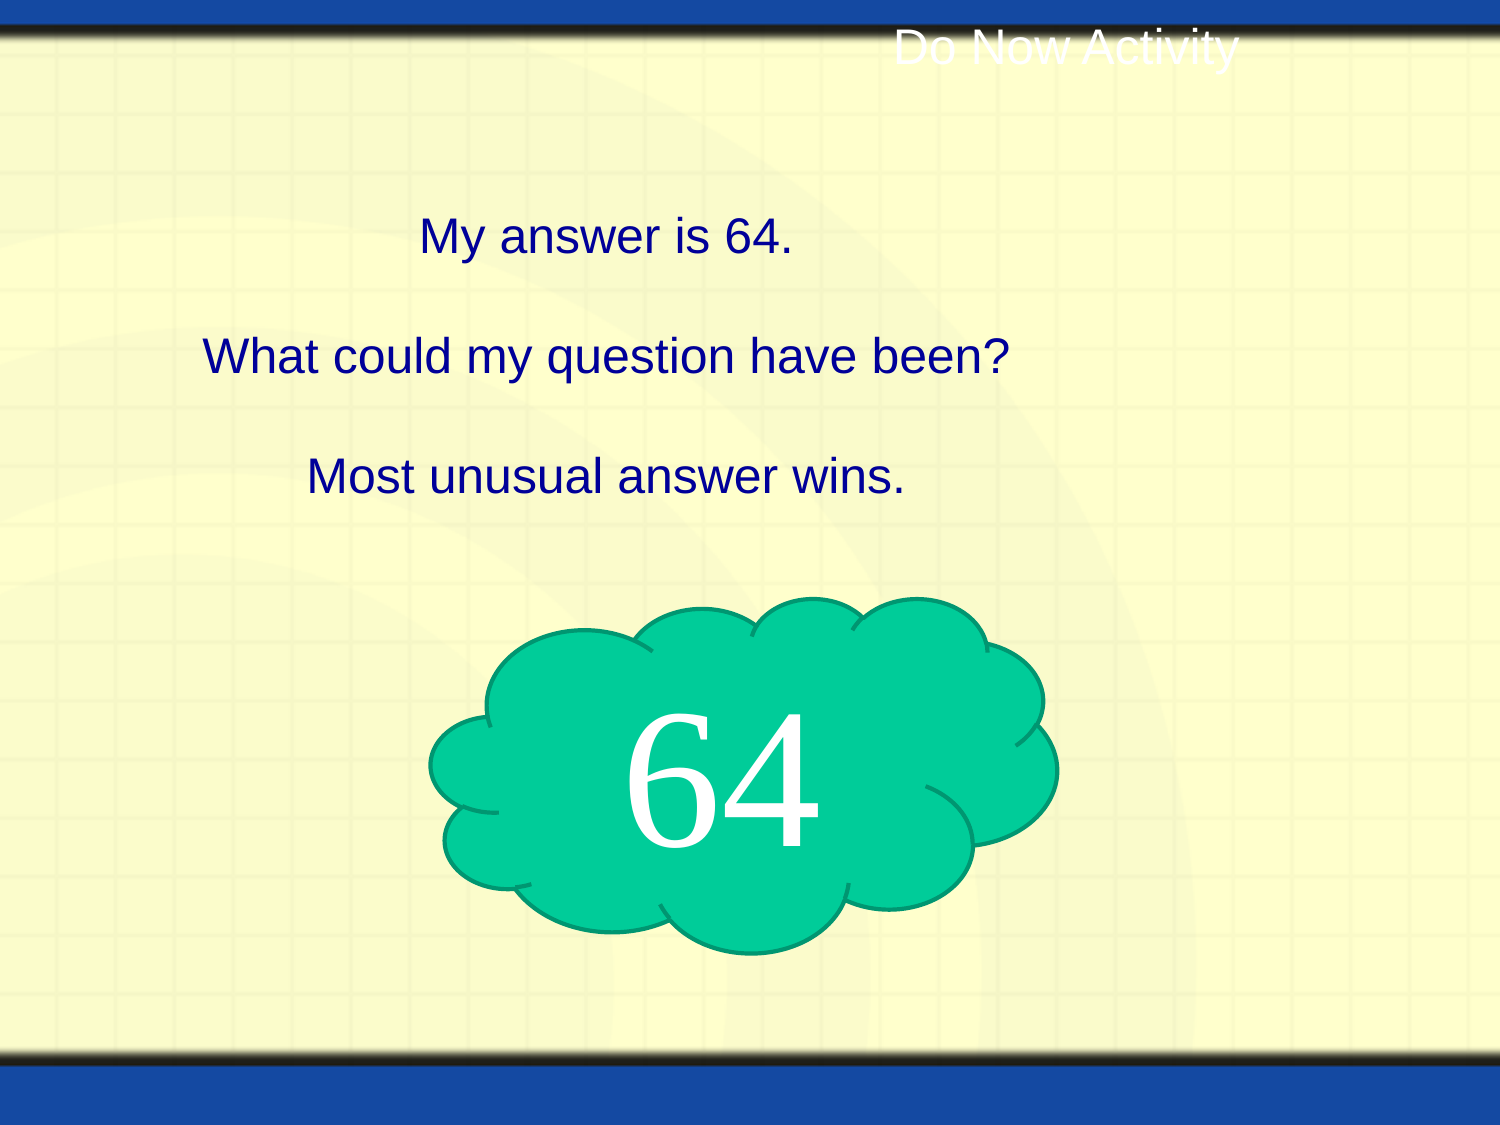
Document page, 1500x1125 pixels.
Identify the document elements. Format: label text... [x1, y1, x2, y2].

text_box My answer is 64. What could my question have been? Most unusual answer wins. [187, 196, 1026, 512]
text_box Do Now Activity [878, 7, 1255, 82]
text_box 64 [428, 596, 1060, 956]
picture [0, 0, 1500, 1125]
